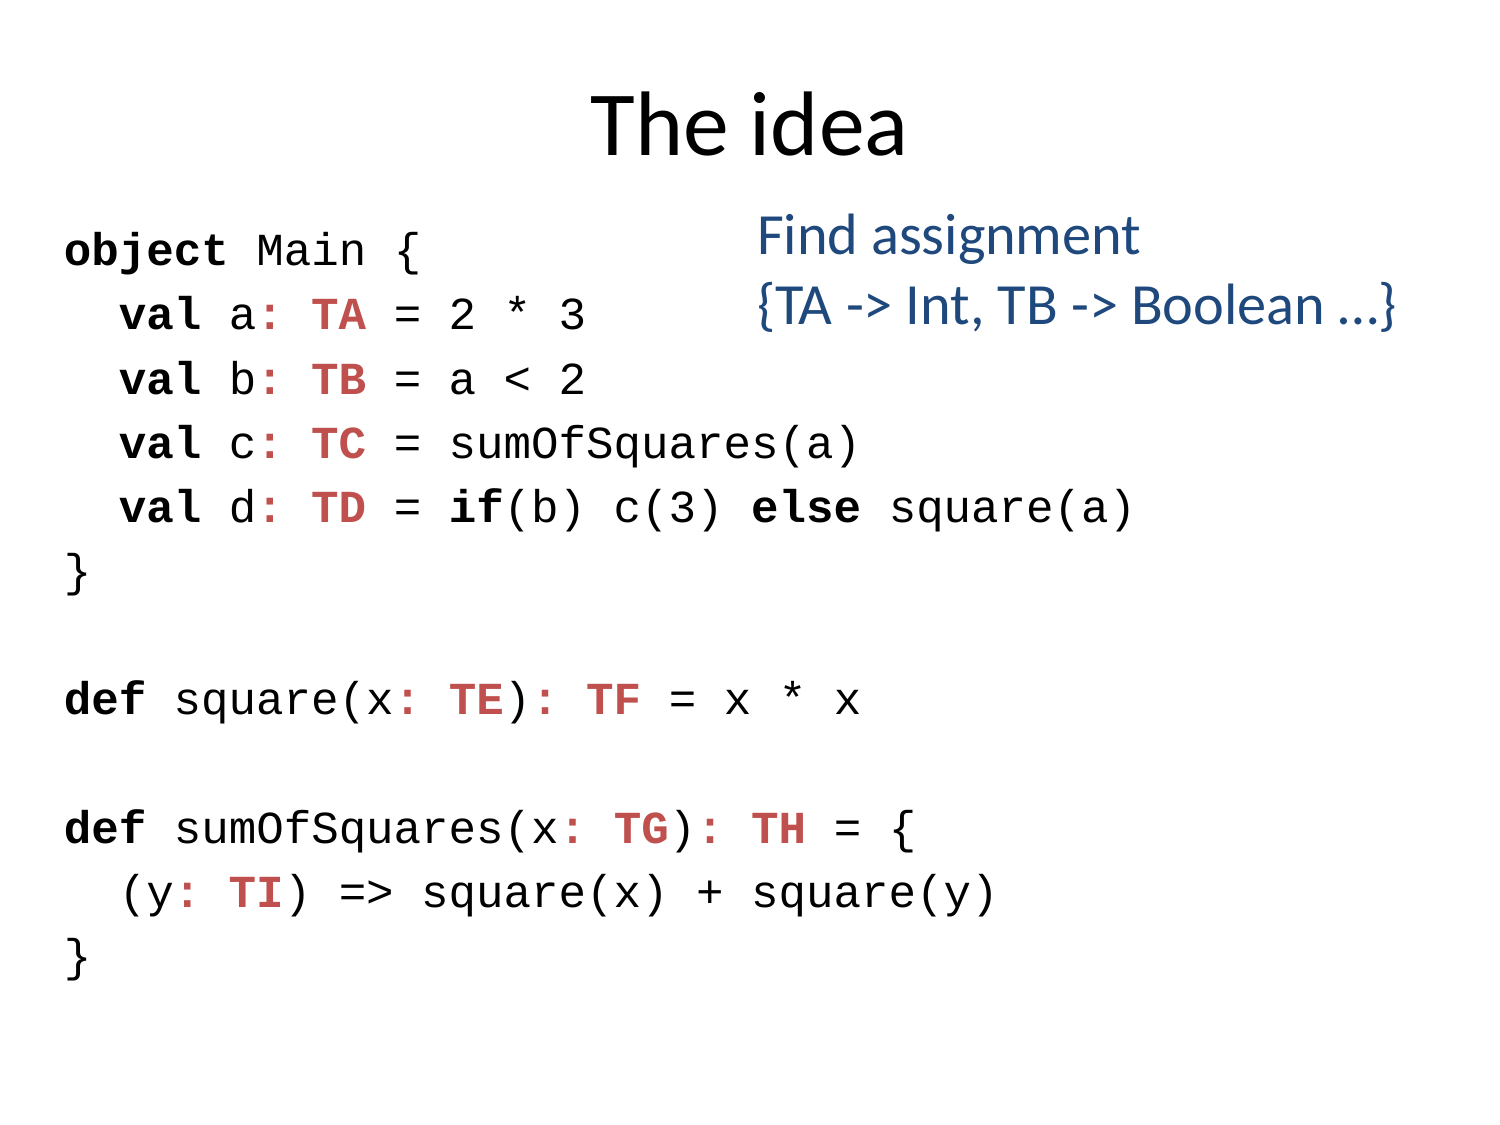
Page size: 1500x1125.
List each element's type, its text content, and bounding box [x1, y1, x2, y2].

title The idea [75, 25, 1425, 212]
text_box Find assignment {TA -> Int, TB -> Boolean …} [742, 188, 1448, 344]
text_box object Main { val a: TA = 2 * 3 val b: TB = a < 2 val c: TC = sumOfSquares(a) val d: TD = if(b) c(3) else square(a) } def square(x: TE): TF = x * x def sumOfSquares(x: TG): TH = { (y: TI) => square(x) + square(y) } [48, 212, 1448, 1094]
